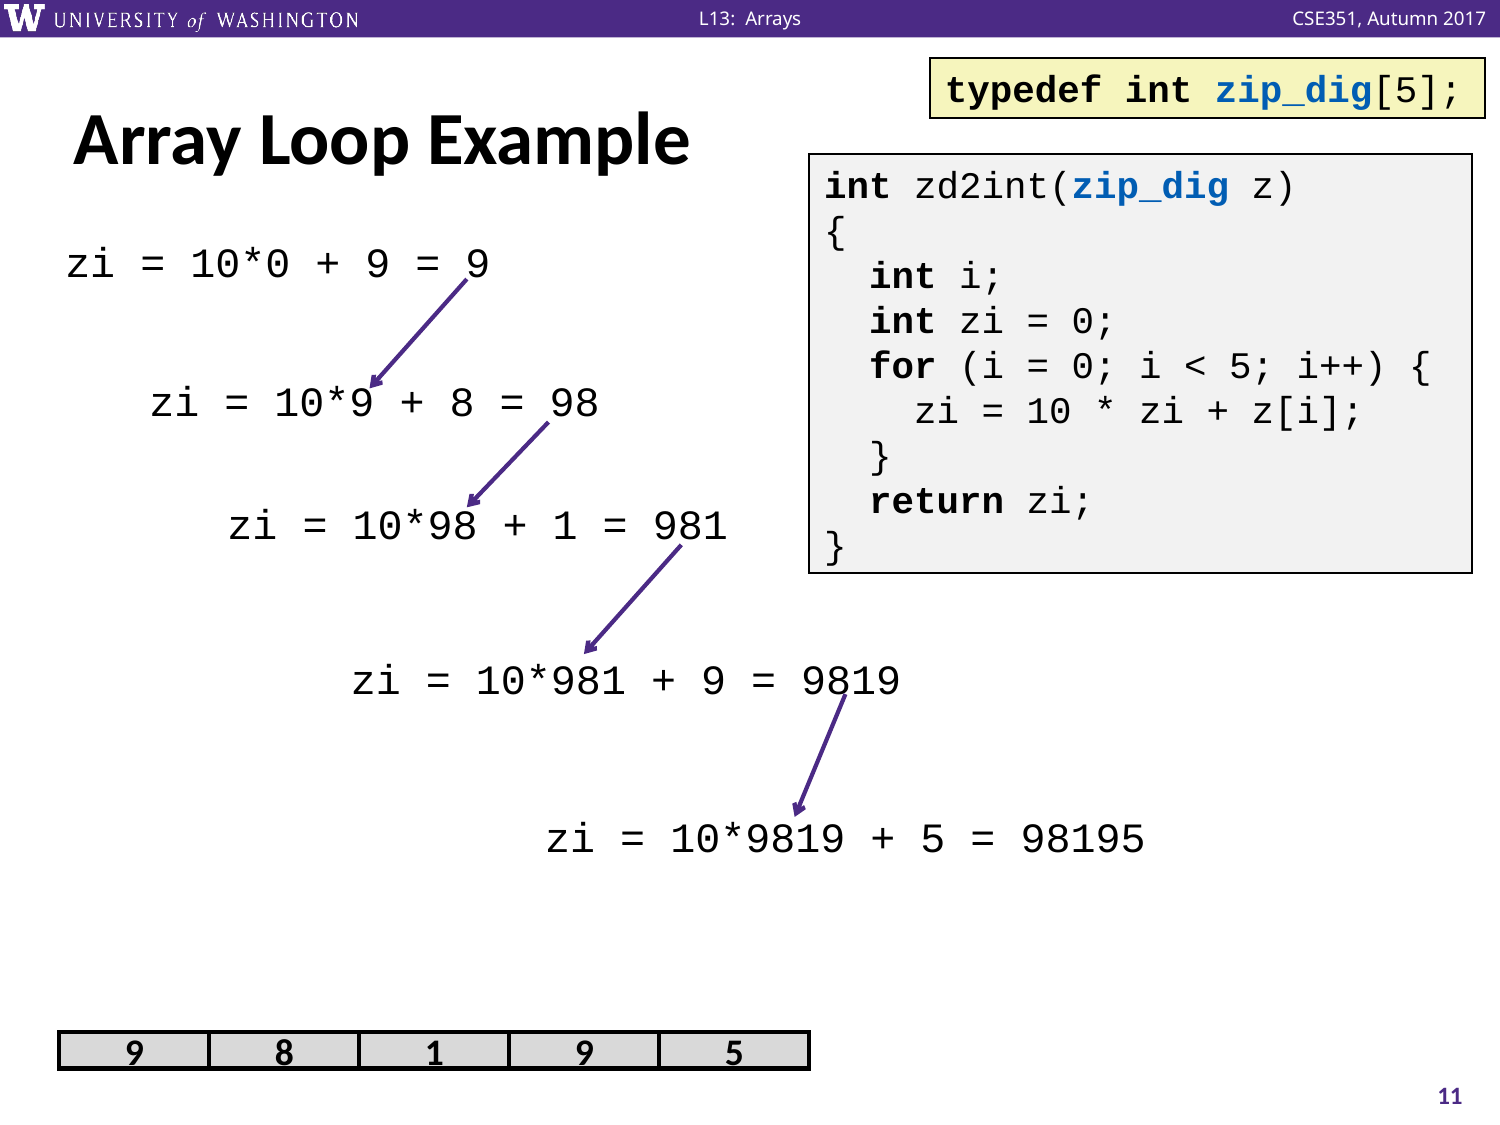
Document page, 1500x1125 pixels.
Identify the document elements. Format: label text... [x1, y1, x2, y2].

text_box zi = 10*9 + 8 = 98 [134, 367, 615, 433]
text_box zi = 10*9819 + 5 = 98195 [530, 803, 1161, 869]
title Array Loop Example [58, 71, 1438, 198]
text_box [466, 421, 549, 508]
text_box zi = 10*98 + 1 = 981 [212, 490, 743, 556]
slide_number 11 [1400, 1065, 1500, 1125]
picture [4, 4, 358, 32]
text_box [369, 278, 467, 389]
text_box zi = 10*0 + 9 = 9 [50, 227, 506, 293]
text_box 1 [359, 1032, 509, 1069]
text_box zi = 10*981 + 9 = 9819 [336, 645, 916, 711]
text_box 8 [209, 1032, 359, 1069]
text_box int zd2int(zip_dig z) { int i; int zi = 0; for (i = 0; i < 5; i++) { zi = 10 * zi + z[i]; } return zi; } [809, 153, 1472, 574]
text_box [583, 544, 682, 655]
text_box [794, 693, 846, 818]
text_box typedef int zip_dig[5]; [929, 58, 1485, 118]
text_box 9 [509, 1032, 659, 1069]
text_box 9 [59, 1032, 209, 1069]
text_box 5 [659, 1032, 810, 1069]
